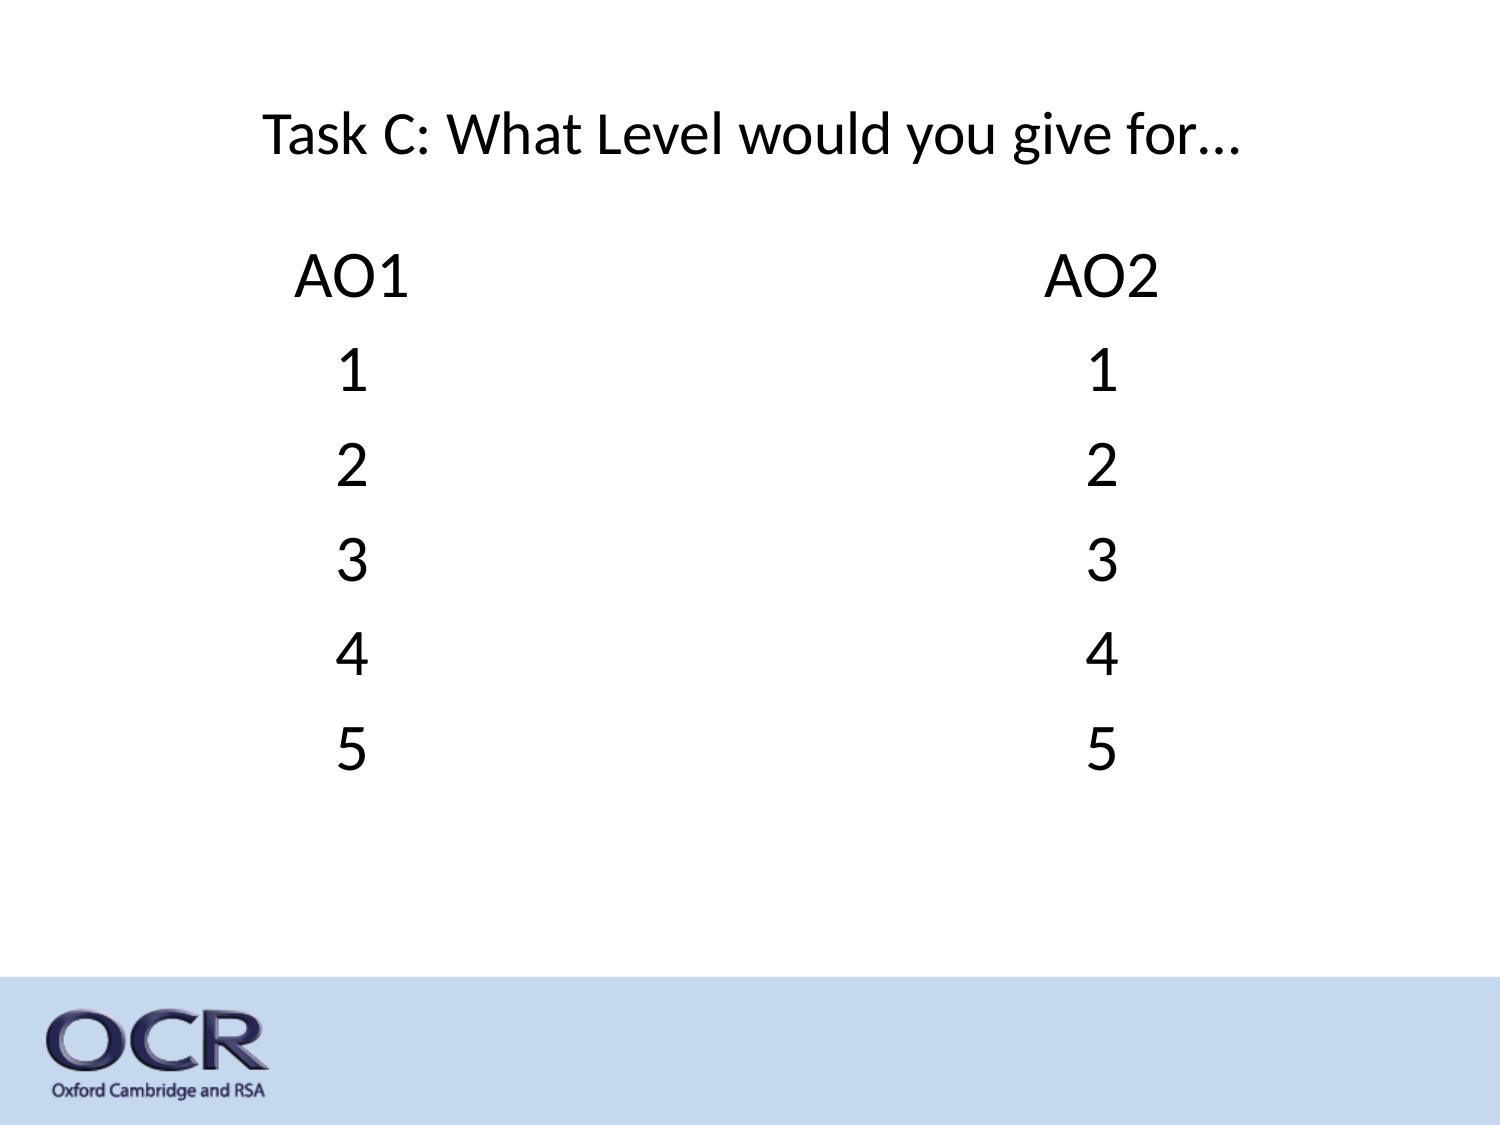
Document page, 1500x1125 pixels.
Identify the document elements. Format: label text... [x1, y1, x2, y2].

list AO1 AO2 1 1 2 2 3 3 4 4 5 5 [76, 222, 1379, 1058]
picture [0, 3, 1500, 1125]
title Task C: What Level would you give for… [76, 82, 1428, 251]
